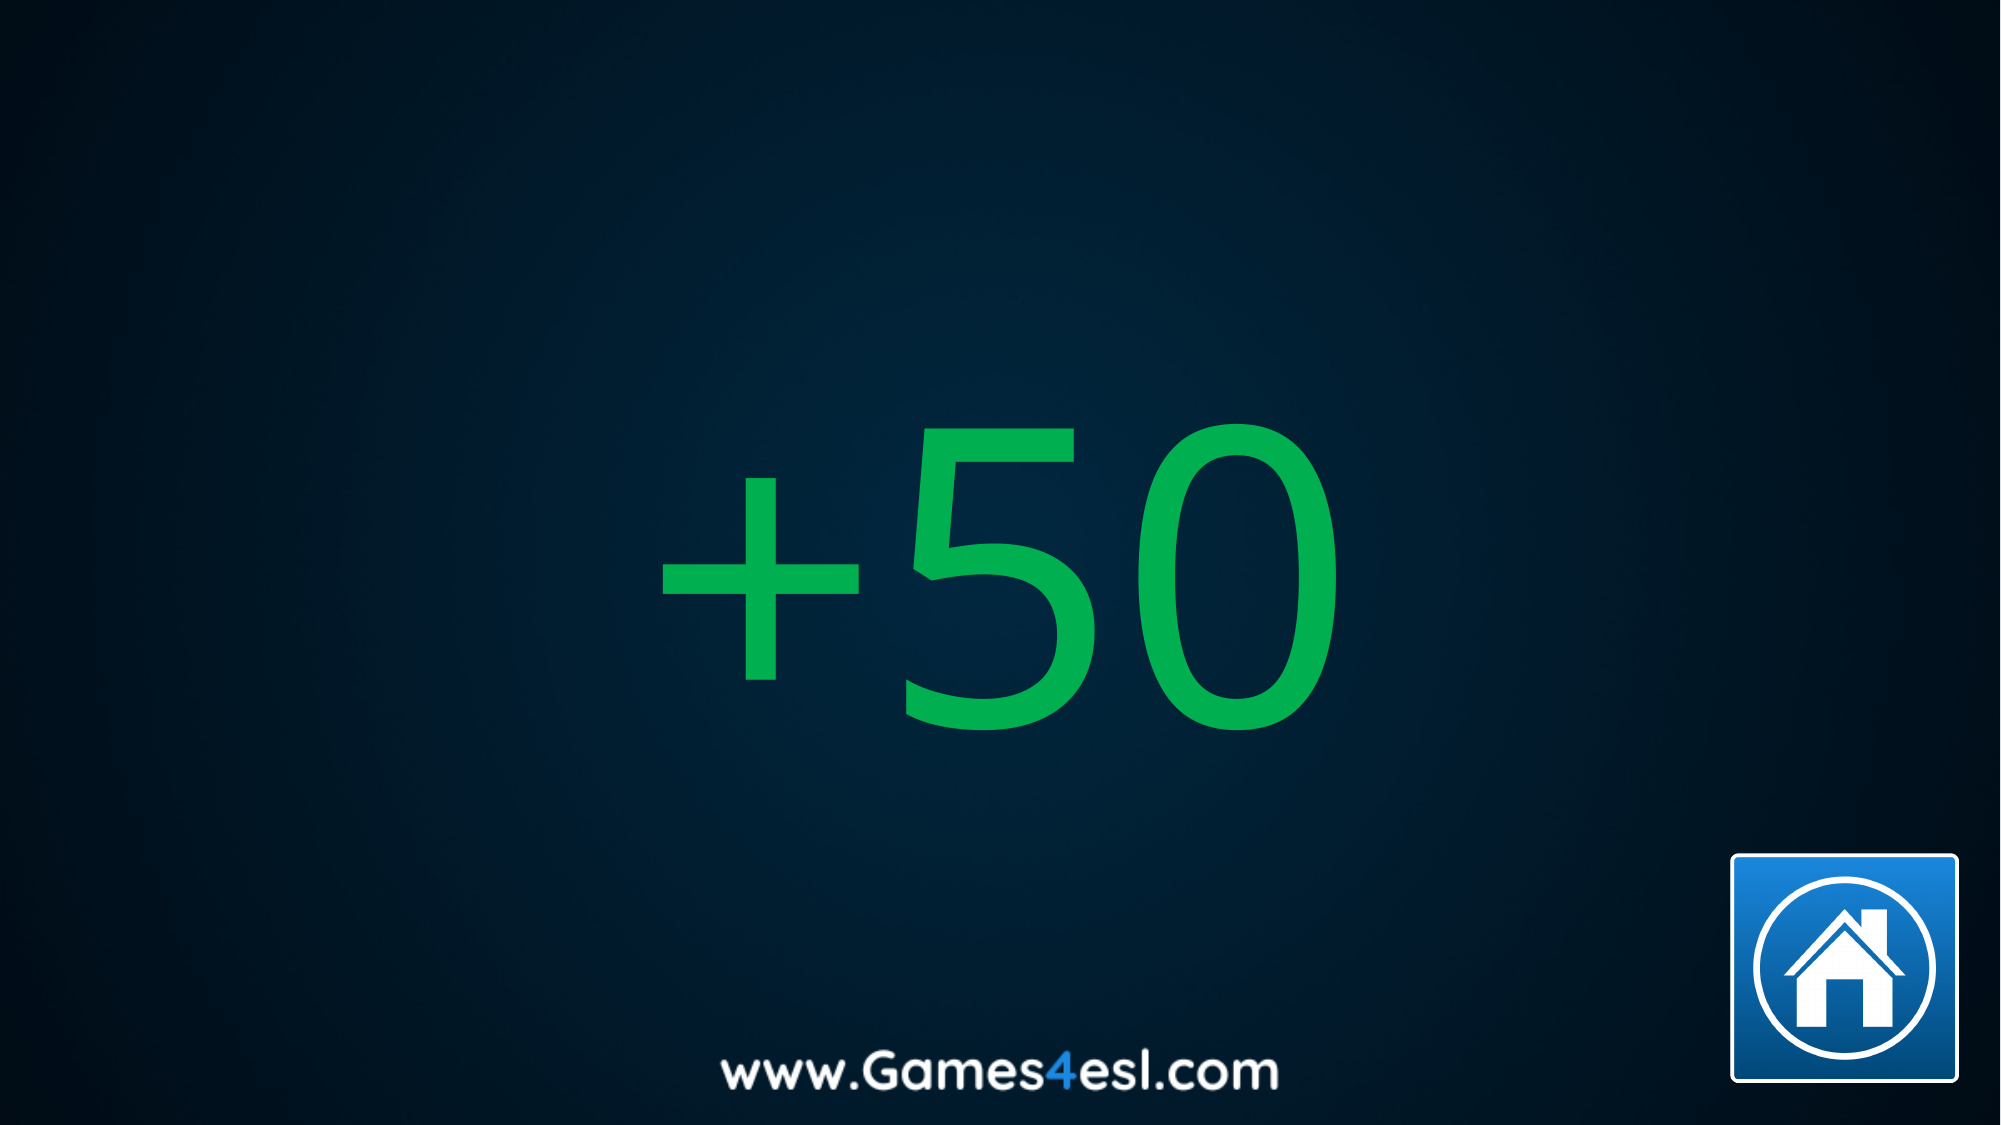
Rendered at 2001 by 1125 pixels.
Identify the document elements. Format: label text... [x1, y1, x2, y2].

text_box +50 [252, 302, 1748, 818]
picture [0, 0, 2001, 1125]
